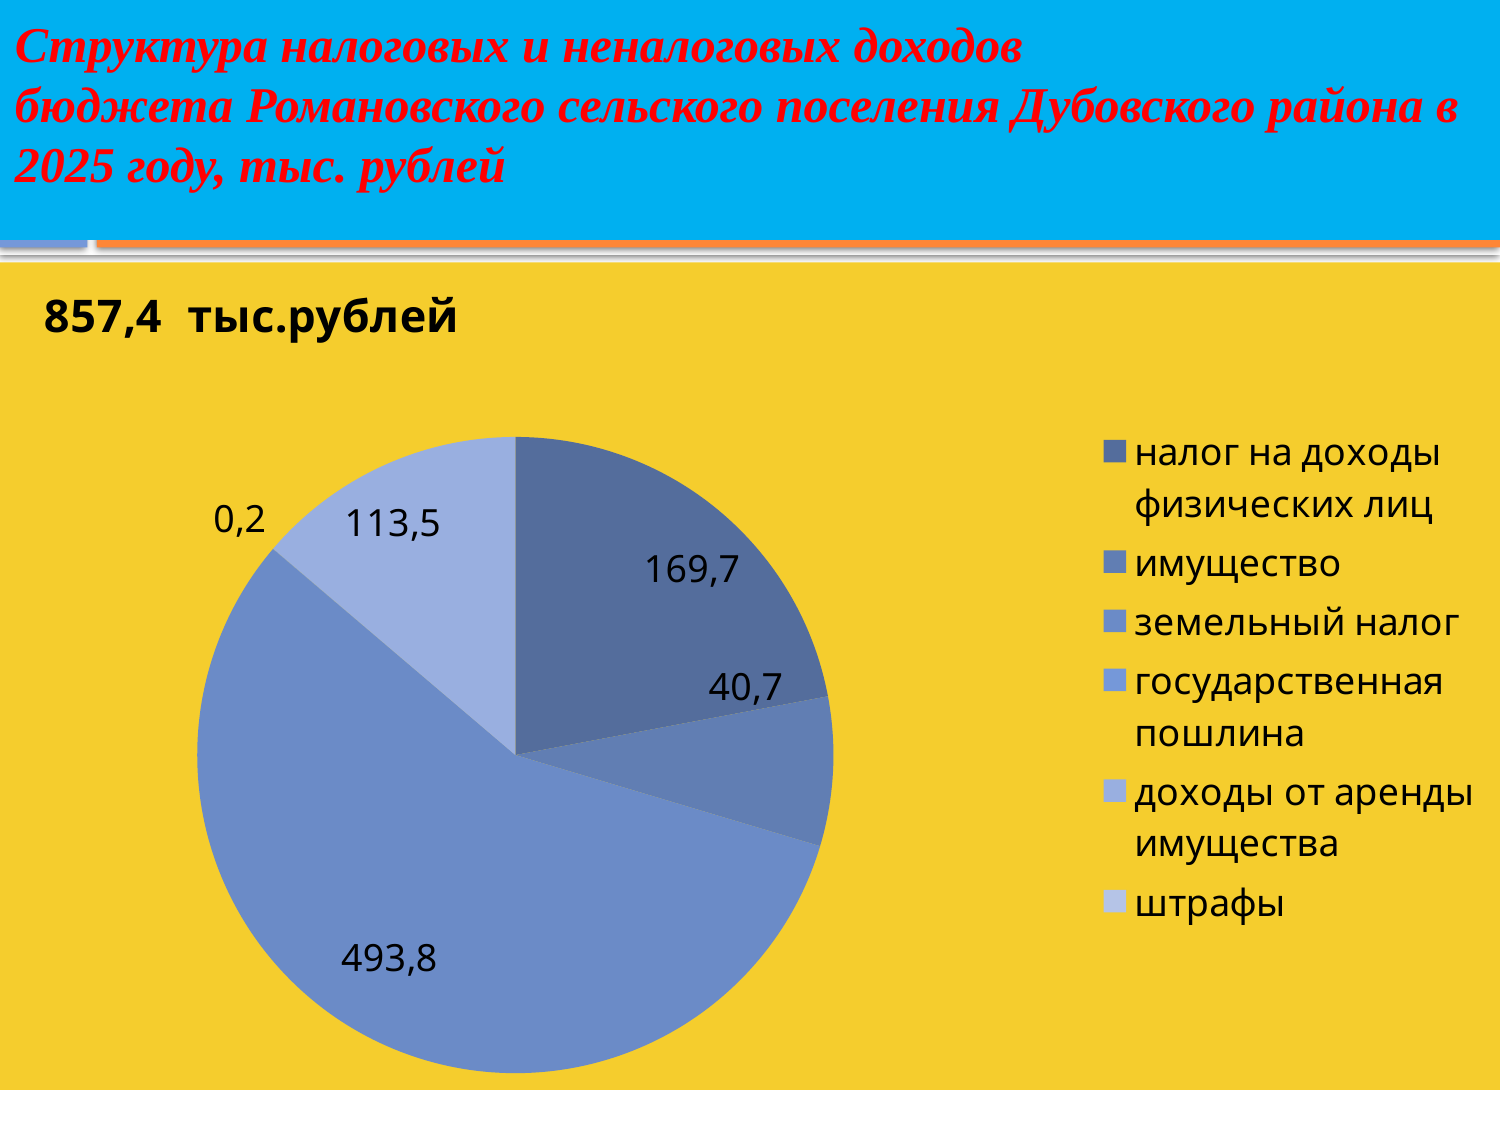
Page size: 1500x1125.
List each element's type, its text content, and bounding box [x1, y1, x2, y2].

chart [0, 262, 1500, 1091]
title Структура налоговых и неналоговых доходов бюджета Романовского сельского поселения Дубовского района в 2025 году, тыс. рублей [0, 0, 1500, 240]
